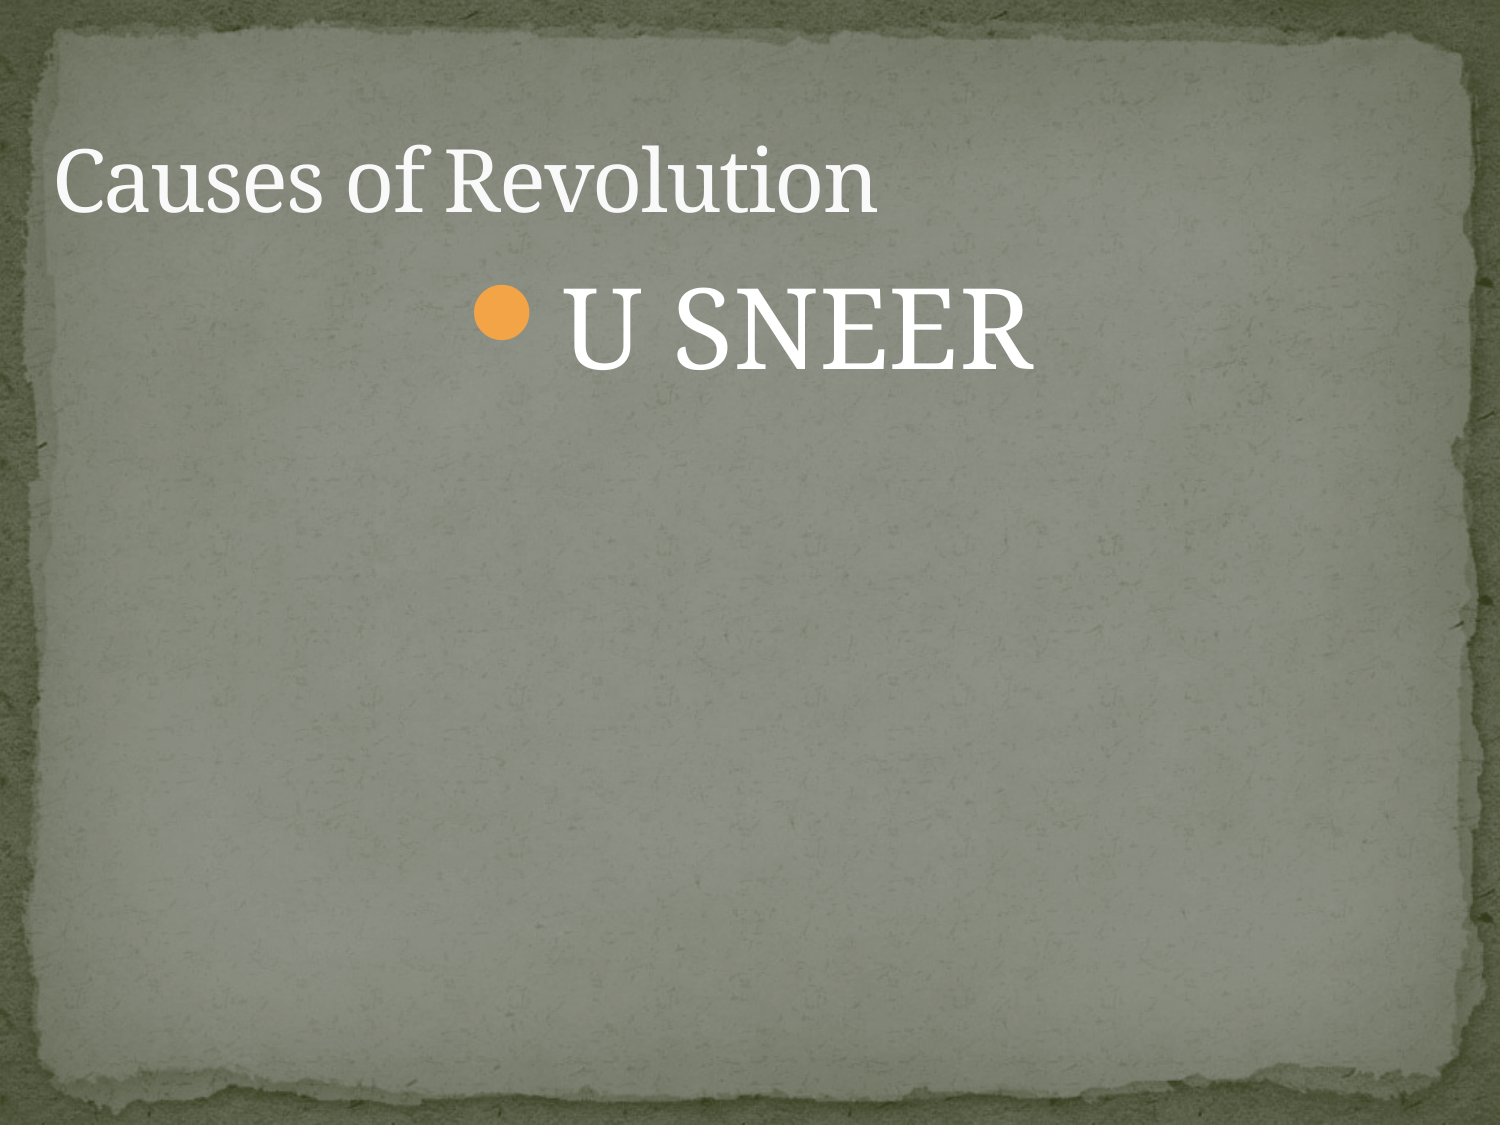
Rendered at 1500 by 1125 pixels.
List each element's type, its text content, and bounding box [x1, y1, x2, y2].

list U SNEER [75, 249, 1425, 1000]
title Causes of Revolution [37, 37, 1388, 238]
